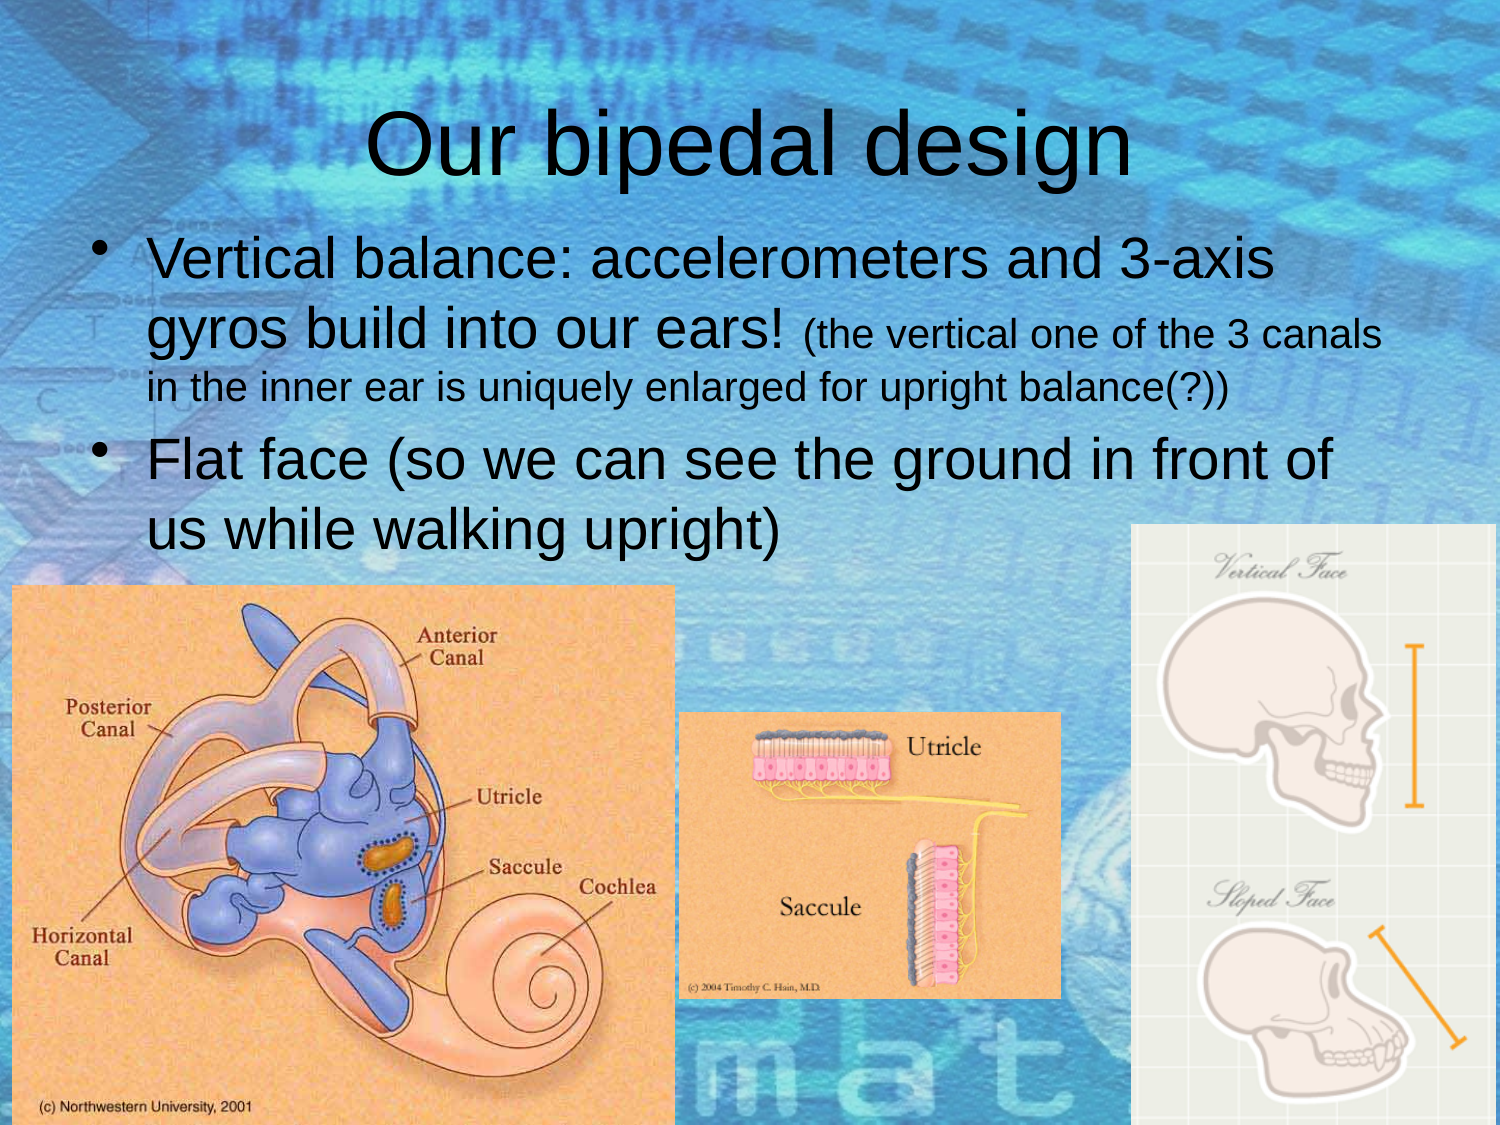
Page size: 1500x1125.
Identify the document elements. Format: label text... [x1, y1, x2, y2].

title Our bipedal design [74, 44, 1426, 212]
picture [0, 0, 1500, 1125]
list Vertical balance: accelerometers and 3-axis gyros build into our ears! (the vertical one of the 3 canals in the inner ear is uniquely enlarged for upright balance(?)) Flat face (so we can see the ground in front of us while walking upright) [74, 212, 1426, 956]
